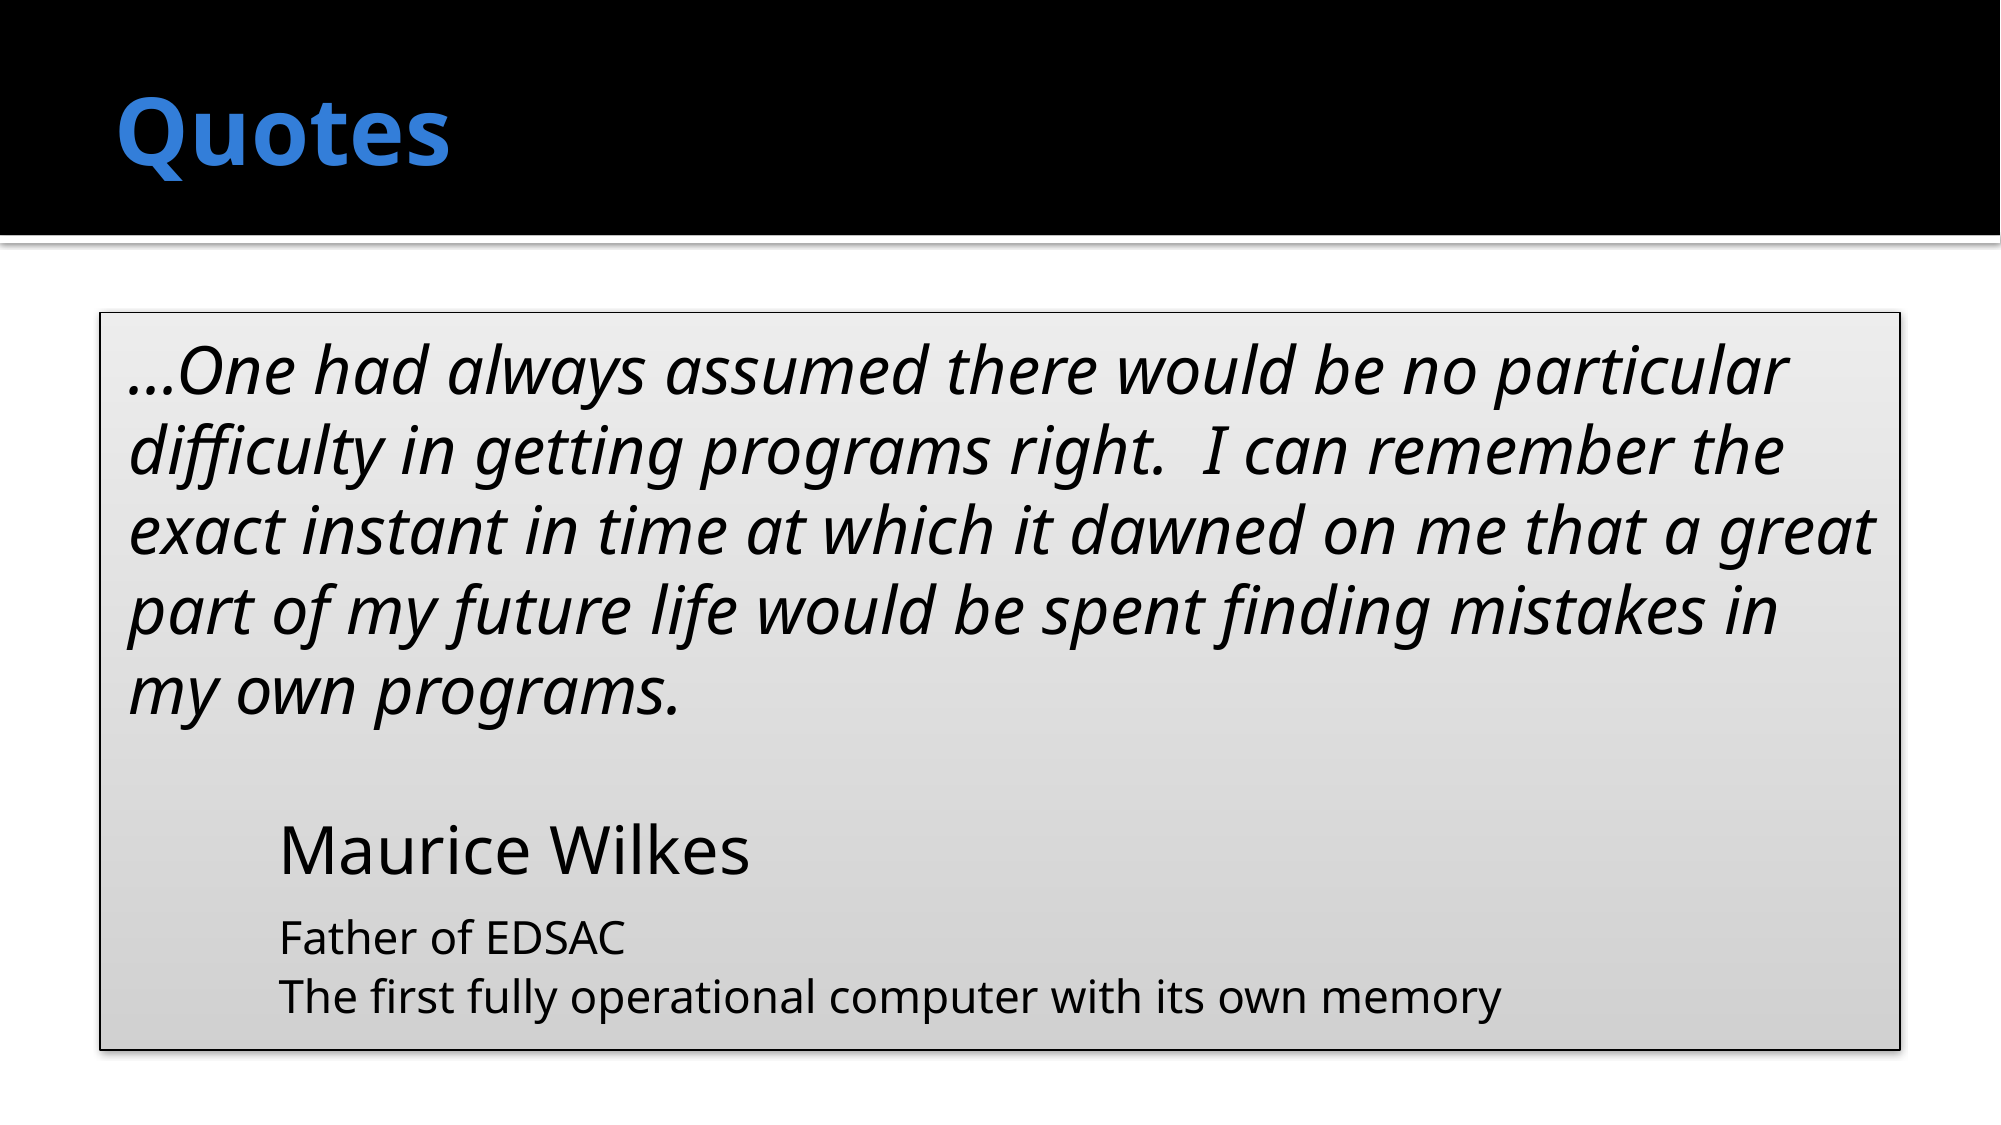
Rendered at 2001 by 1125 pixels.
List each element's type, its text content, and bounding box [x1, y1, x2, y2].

title Quotes [99, 25, 1900, 231]
list ...One had always assumed there would be no particular difficulty in getting programs right. I can remember the exact instant in time at which it dawned on me that a great part of my future life would be spent finding mistakes in my own programs. Maurice Wilkes Father of EDSAC The first fully operational computer with its own memory [99, 312, 1901, 1051]
